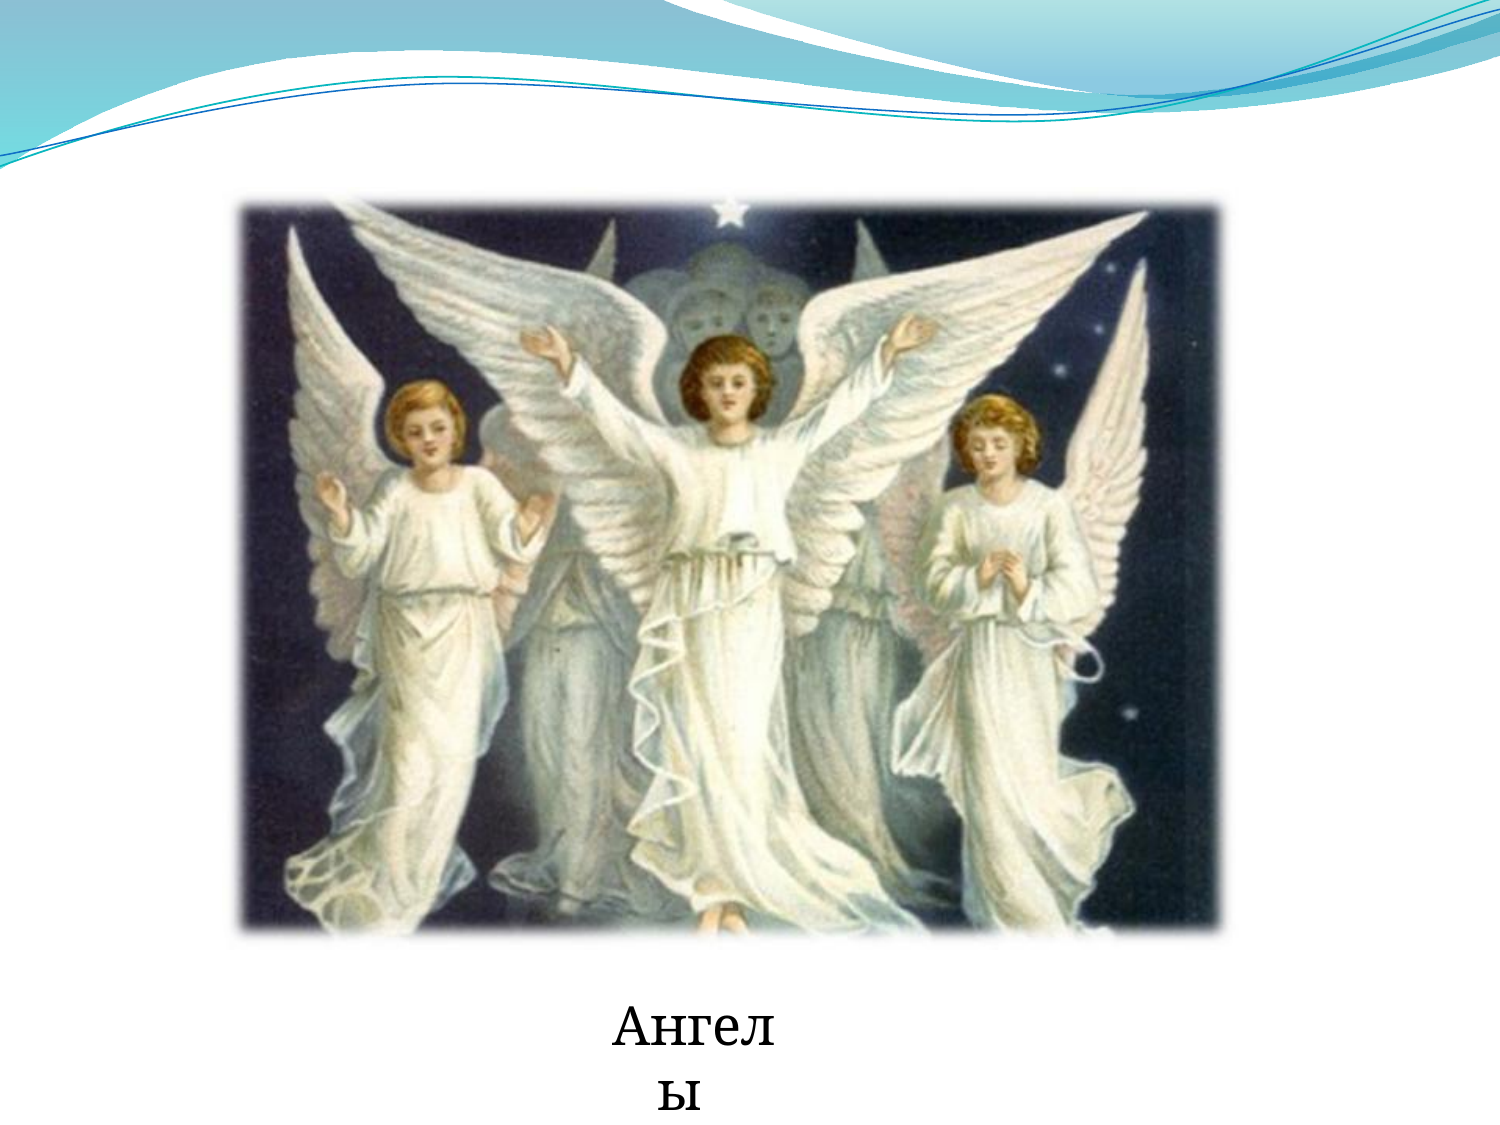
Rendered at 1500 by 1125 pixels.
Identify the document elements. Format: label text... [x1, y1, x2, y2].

picture [222, 187, 1239, 951]
list Ангелы [597, 984, 828, 1077]
